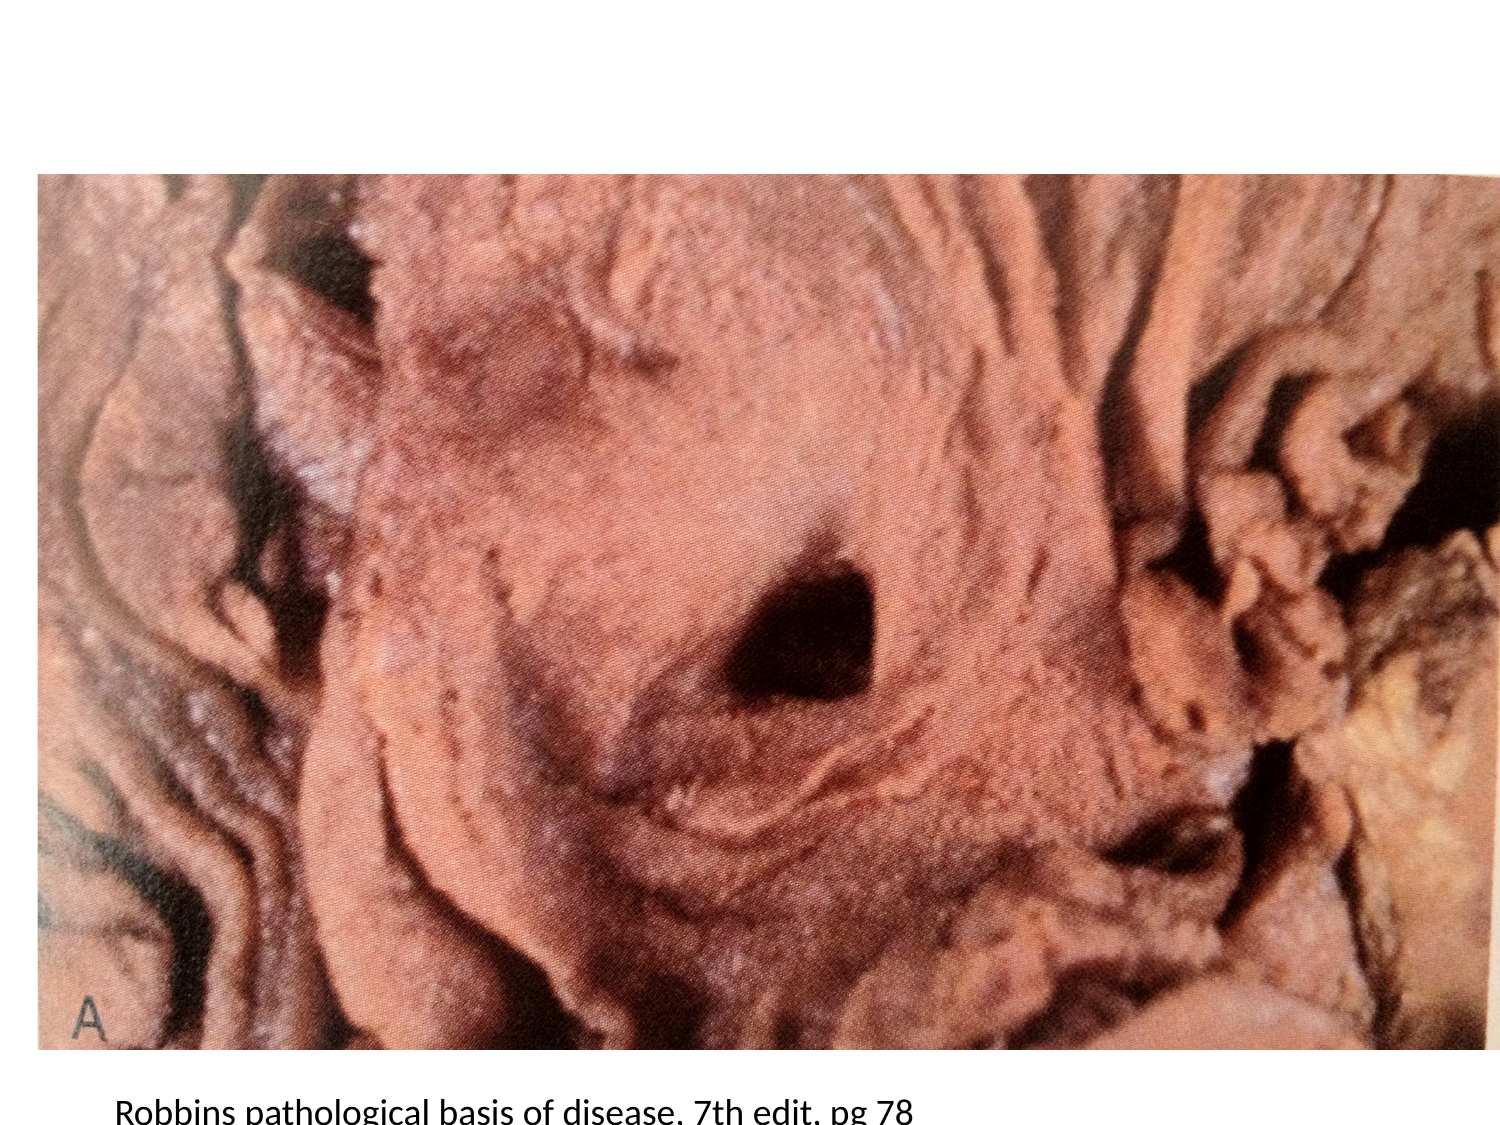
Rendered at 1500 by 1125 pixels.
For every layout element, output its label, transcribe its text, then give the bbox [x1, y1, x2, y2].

text_box Robbins pathological basis of disease, 7th edit, pg 78 [99, 1080, 1150, 1125]
picture [37, 174, 1500, 1051]
